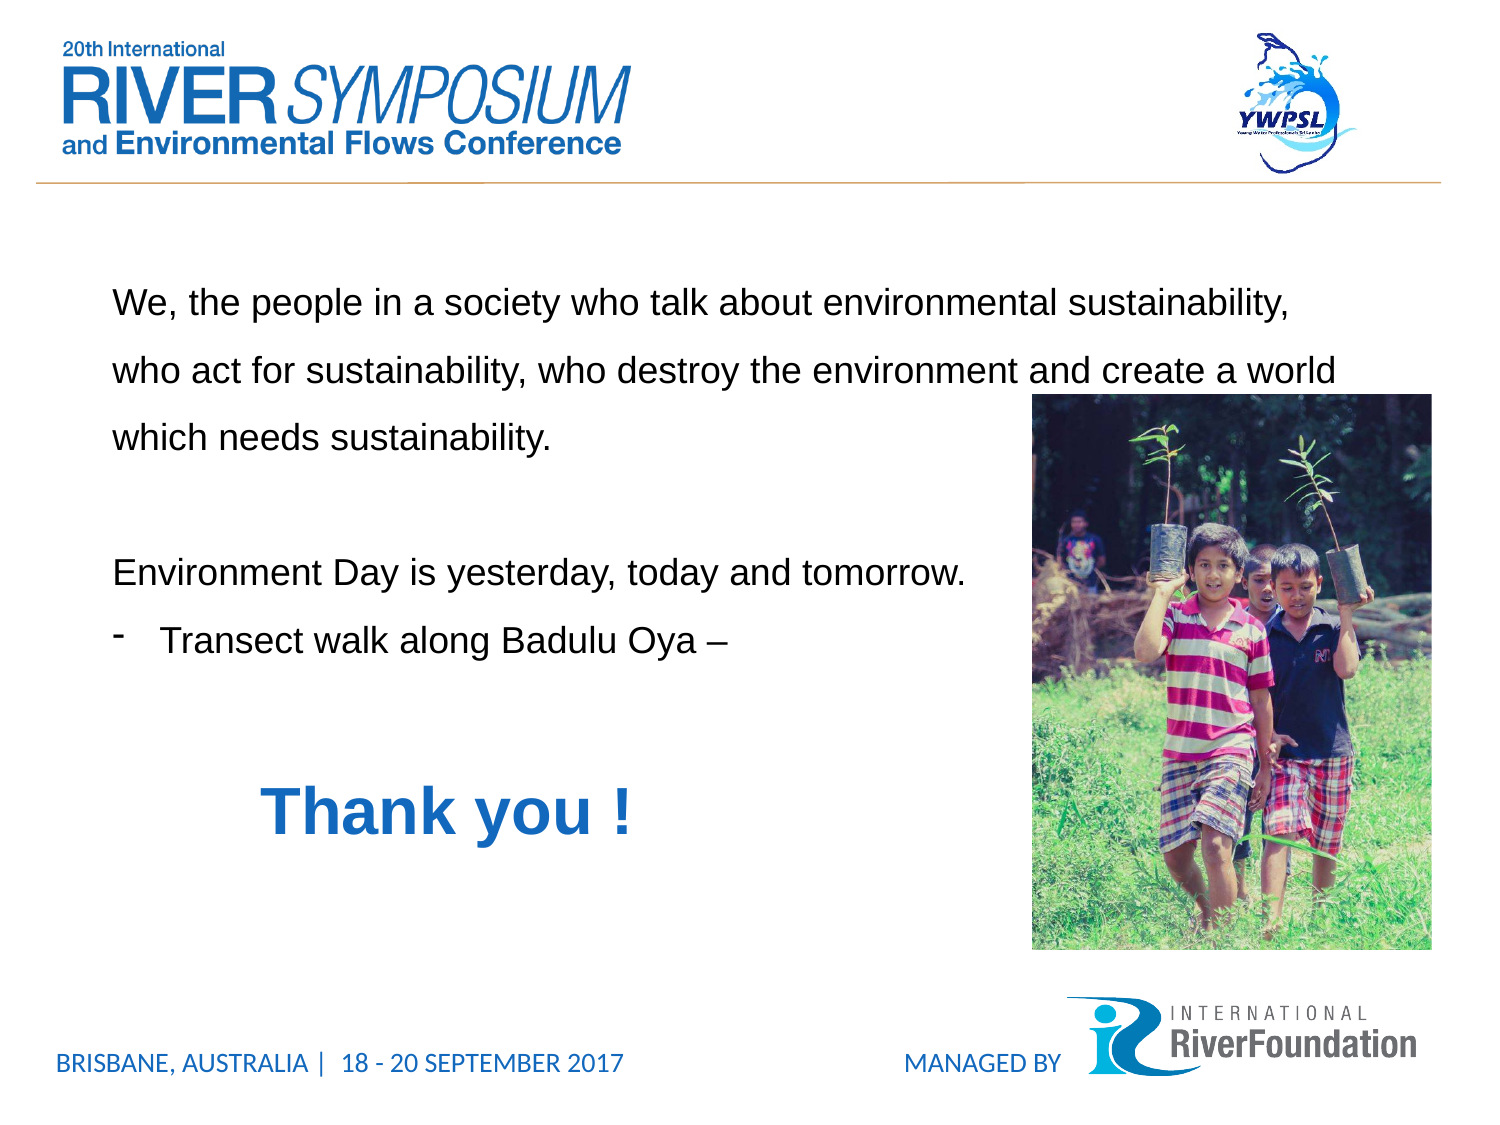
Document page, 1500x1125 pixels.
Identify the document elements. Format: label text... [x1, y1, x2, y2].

picture [30, 27, 661, 179]
picture [1127, 997, 1416, 1076]
picture [1109, 1031, 1118, 1062]
text_box We, the people in a society who talk about environmental sustainability, who act for sustainability, who destroy the environment and create a world which needs sustainability. Environment Day is yesterday, today and tomorrow. Transect walk along Badulu Oya – Thank you ! [97, 248, 1380, 856]
text_box BRISBANE, AUSTRALIA | 18 - 20 SEPTEMBER 2017 [40, 1036, 713, 1086]
picture [1067, 997, 1139, 1076]
text_box MANAGED BY [889, 1036, 1100, 1086]
picture [1231, 27, 1362, 176]
picture [1032, 394, 1432, 950]
